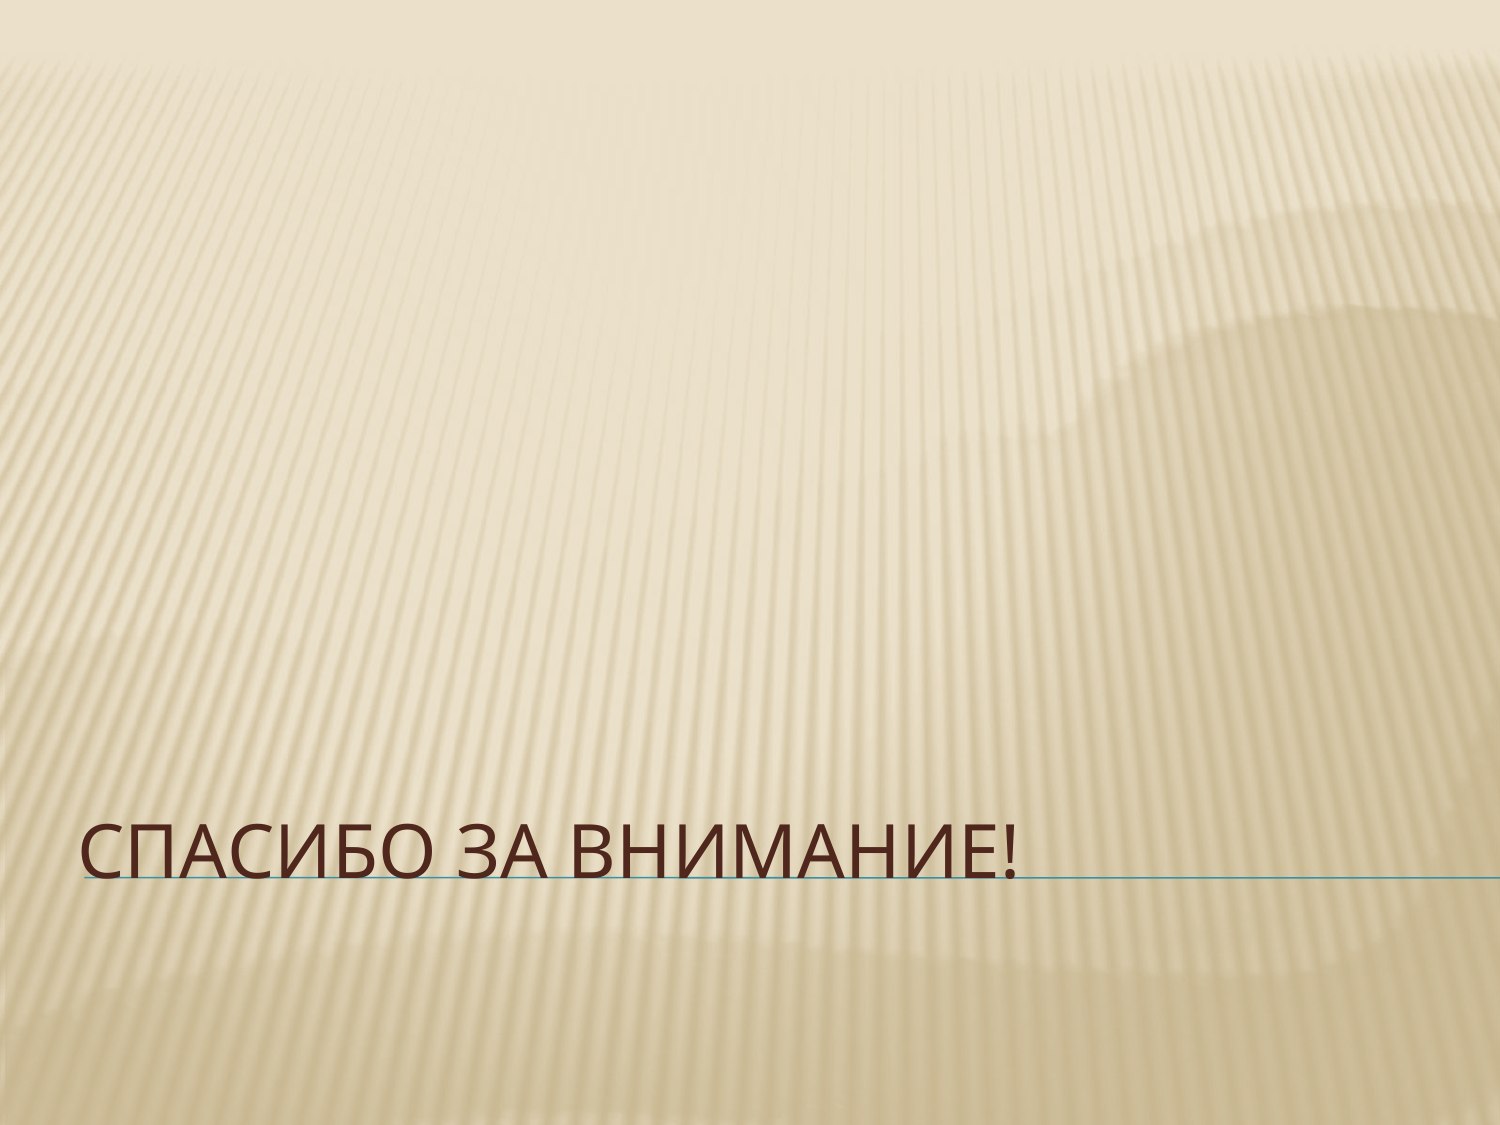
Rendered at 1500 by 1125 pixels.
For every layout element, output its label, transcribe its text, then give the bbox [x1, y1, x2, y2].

title Спасибо за Внимание! [62, 796, 1450, 997]
